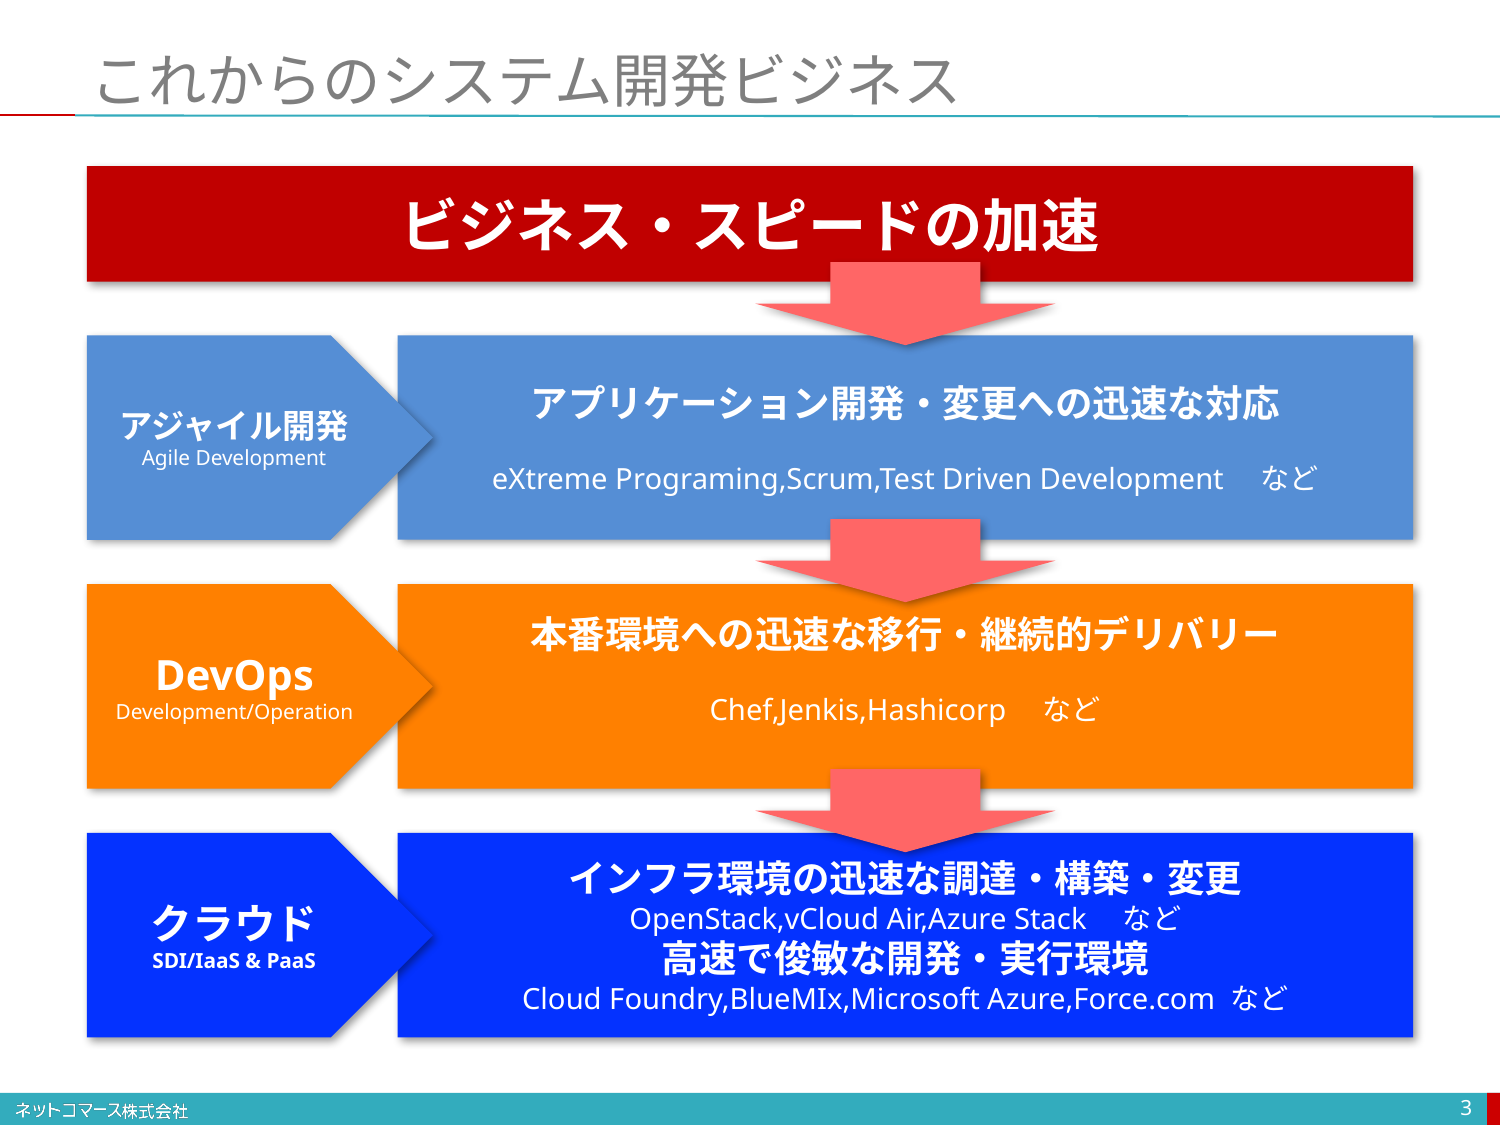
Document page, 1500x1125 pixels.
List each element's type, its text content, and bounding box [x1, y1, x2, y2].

text_box アジャイル開発 Agile Development [84, 333, 435, 542]
text_box 本番環境への迅速な移行・継続的デリバリー Chef,Jenkis,Hashicorp など [396, 582, 1415, 791]
picture [16, 1101, 188, 1120]
text_box [753, 260, 1058, 348]
slide_number 3 [1137, 1091, 1488, 1125]
text_box インフラ環境の迅速な調達・構築・変更 OpenStack,vCloud Air,Azure Stack など 高速で俊敏な開発・実行環境 Cloud Foundry,BlueMIx,Microsoft Azure,Force.com など [396, 831, 1415, 1040]
title これからのシステム開発ビジネス [75, 45, 1500, 114]
text_box アプリケーション開発・変更への迅速な対応 eXtreme Programing,Scrum,Test Driven Development など [396, 333, 1415, 542]
text_box ビジネス・スピードの加速 [85, 164, 1415, 284]
text_box クラウド SDI/IaaS & PaaS [84, 830, 435, 1040]
text_box [753, 517, 1058, 605]
text_box DevOps Development/Operation [84, 582, 435, 791]
text_box [753, 767, 1058, 855]
